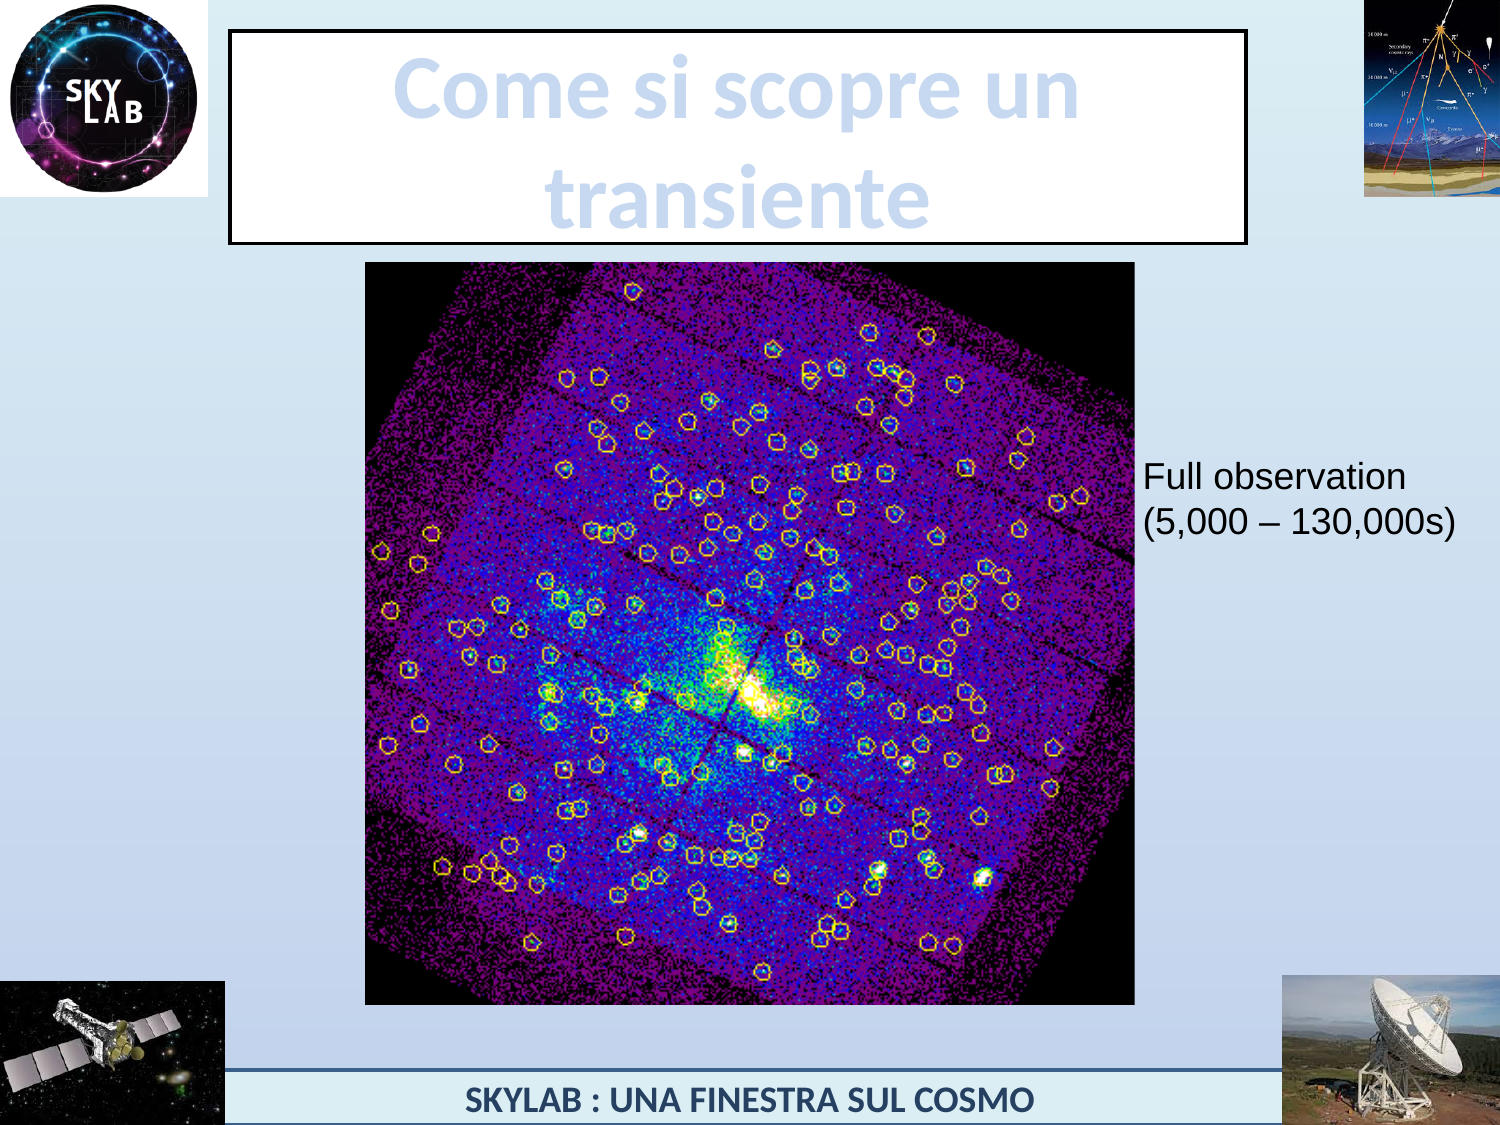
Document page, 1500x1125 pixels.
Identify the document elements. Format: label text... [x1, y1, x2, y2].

picture [1282, 975, 1500, 1125]
picture [0, 981, 225, 1125]
picture [0, 0, 208, 197]
picture [1364, 0, 1500, 197]
text_box Full observation (5,000 – 130,000s) [1140, 444, 1500, 550]
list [364, 262, 1136, 1006]
title Come si scopre un transiente [228, 29, 1248, 245]
